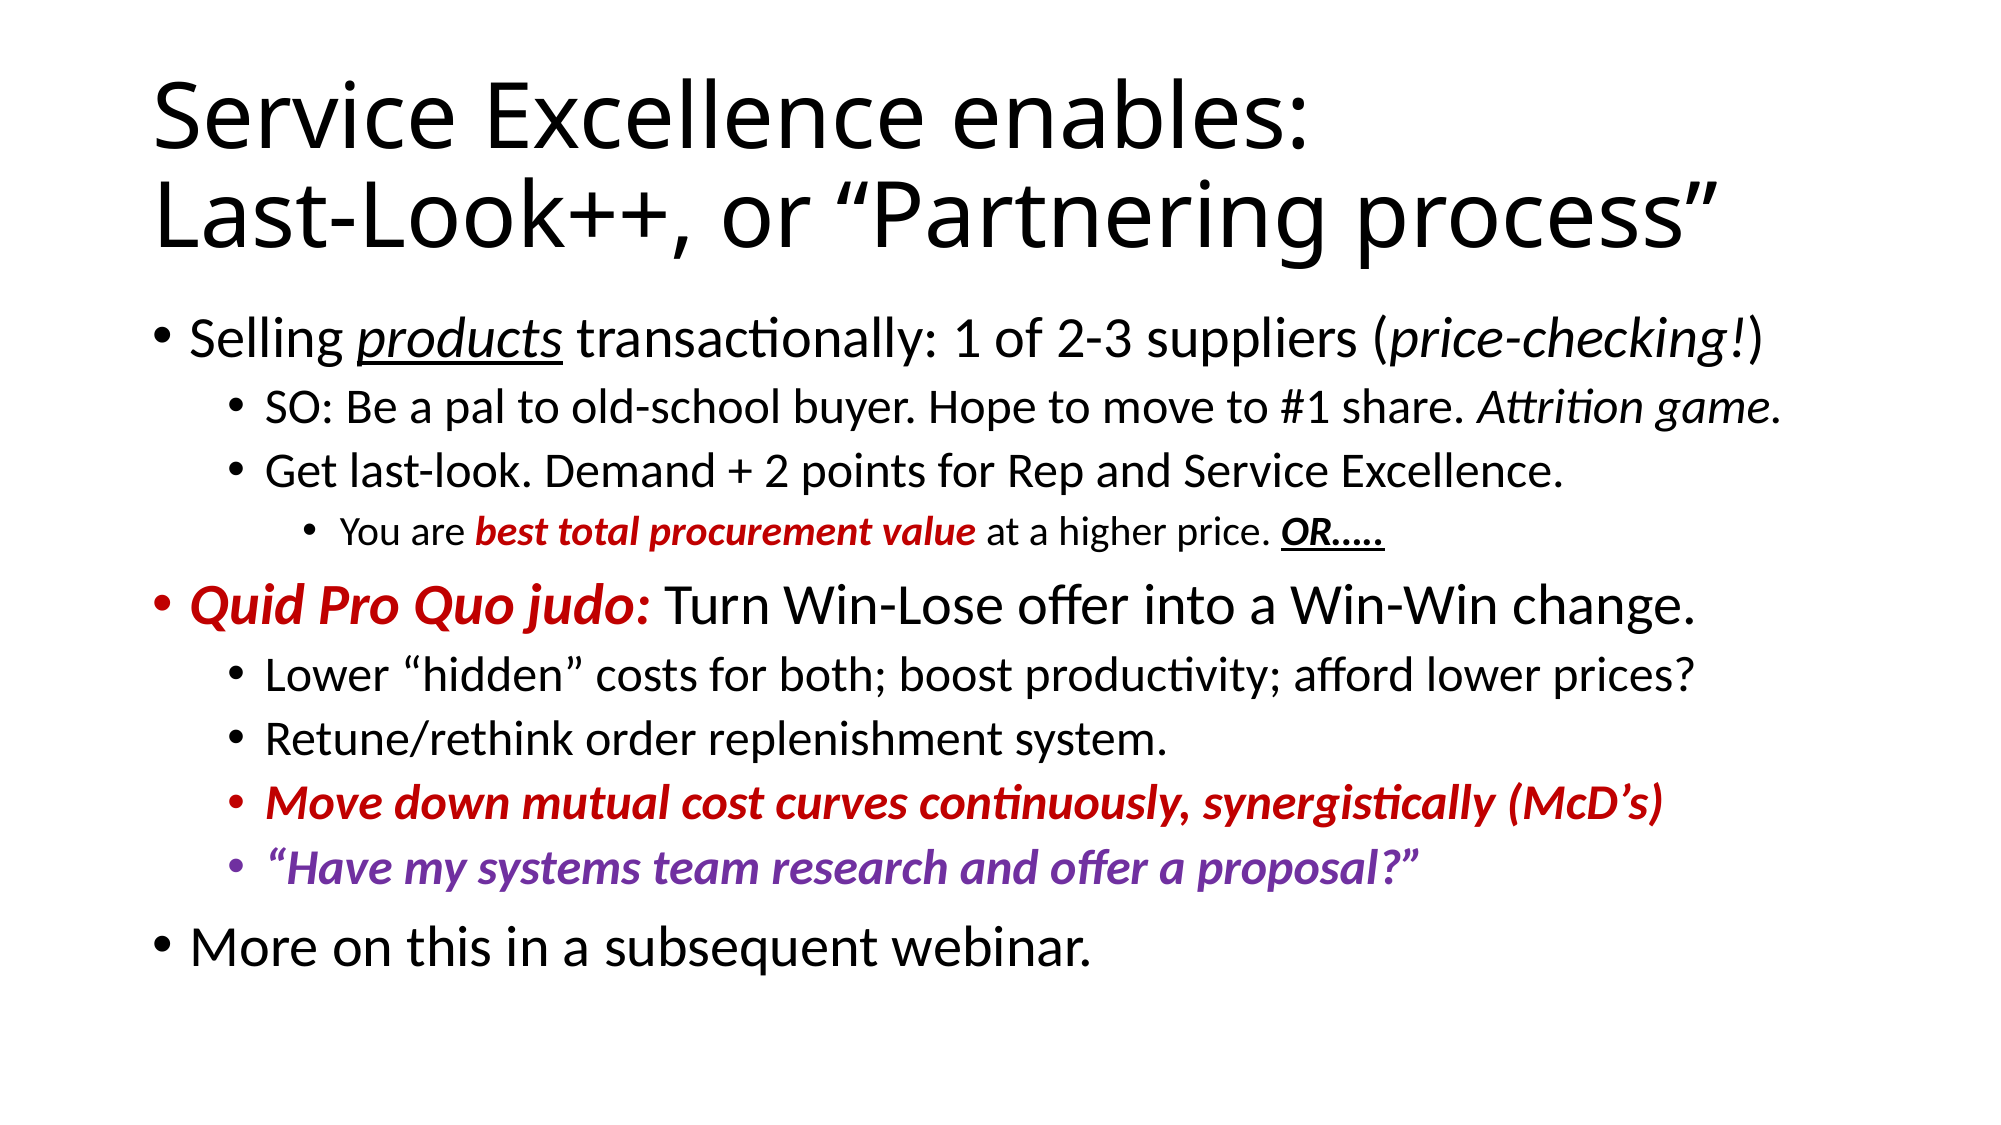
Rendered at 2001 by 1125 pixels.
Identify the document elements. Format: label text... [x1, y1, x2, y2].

title Service Excellence enables: Last-Look++, or “Partnering process” [137, 59, 1863, 278]
list Selling products transactionally: 1 of 2-3 suppliers (price-checking!) SO: Be a pal to old-school buyer. Hope to move to #1 share. Attrition game. Get last-look. Demand + 2 points for Rep and Service Excellence. You are best total procurement value at a higher price. OR….. Quid Pro Quo judo: Turn Win-Lose offer into a Win-Win change. Lower “hidden” costs for both; boost productivity; afford lower prices? Retune/rethink order replenishment system. Move down mutual cost curves continuously, synergistically (McD’s) “Have my systems team research and offer a proposal?” More on this in a subsequent webinar. [137, 299, 1863, 1014]
